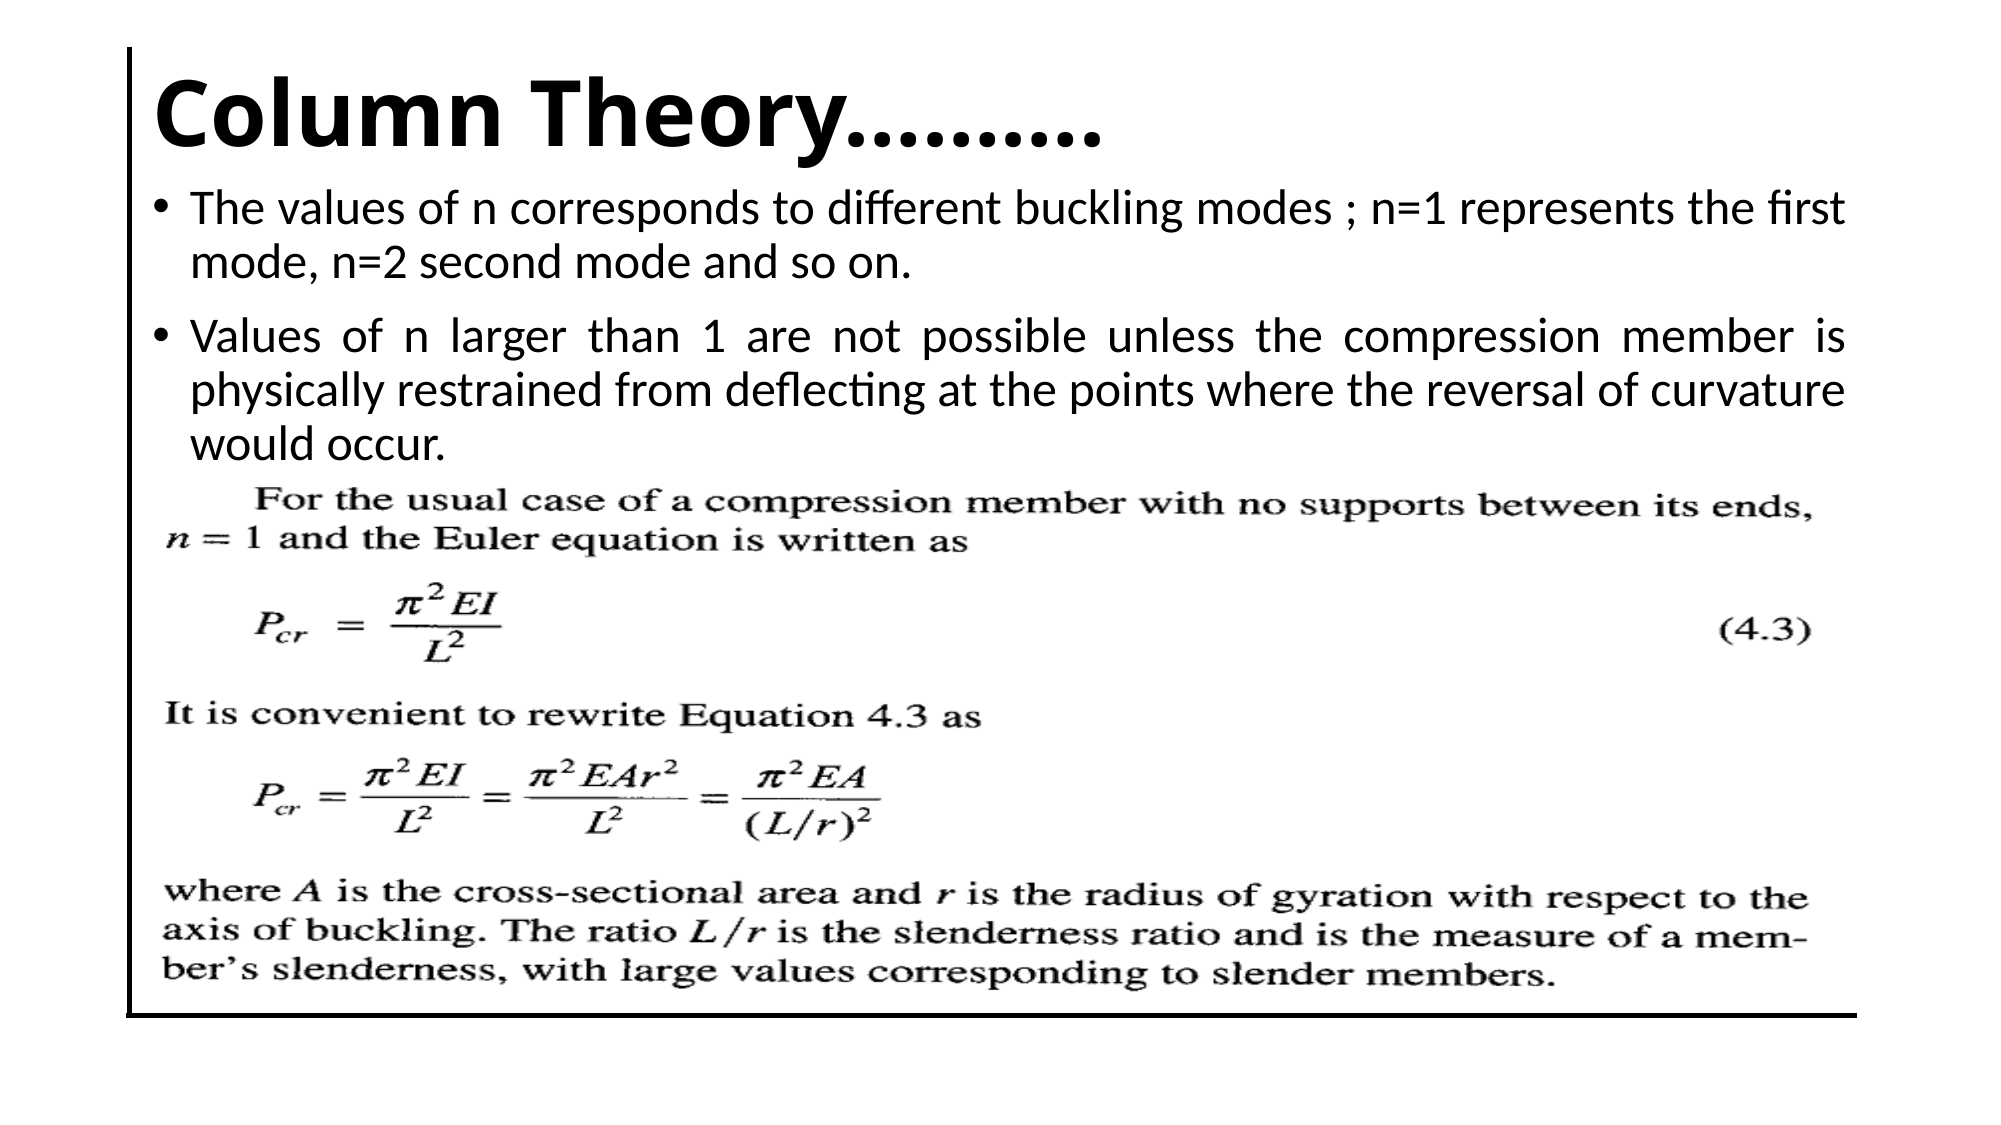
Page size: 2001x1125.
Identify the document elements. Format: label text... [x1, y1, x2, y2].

picture [154, 482, 1871, 994]
title Column Theory………. [137, 8, 1863, 173]
list The values of n corresponds to different buckling modes ; n=1 represents the first mode, n=2 second mode and so on. Values of n larger than 1 are not possible unless the compression member is physically restrained from deflecting at the points where the reversal of curvature would occur. [137, 173, 1863, 1014]
